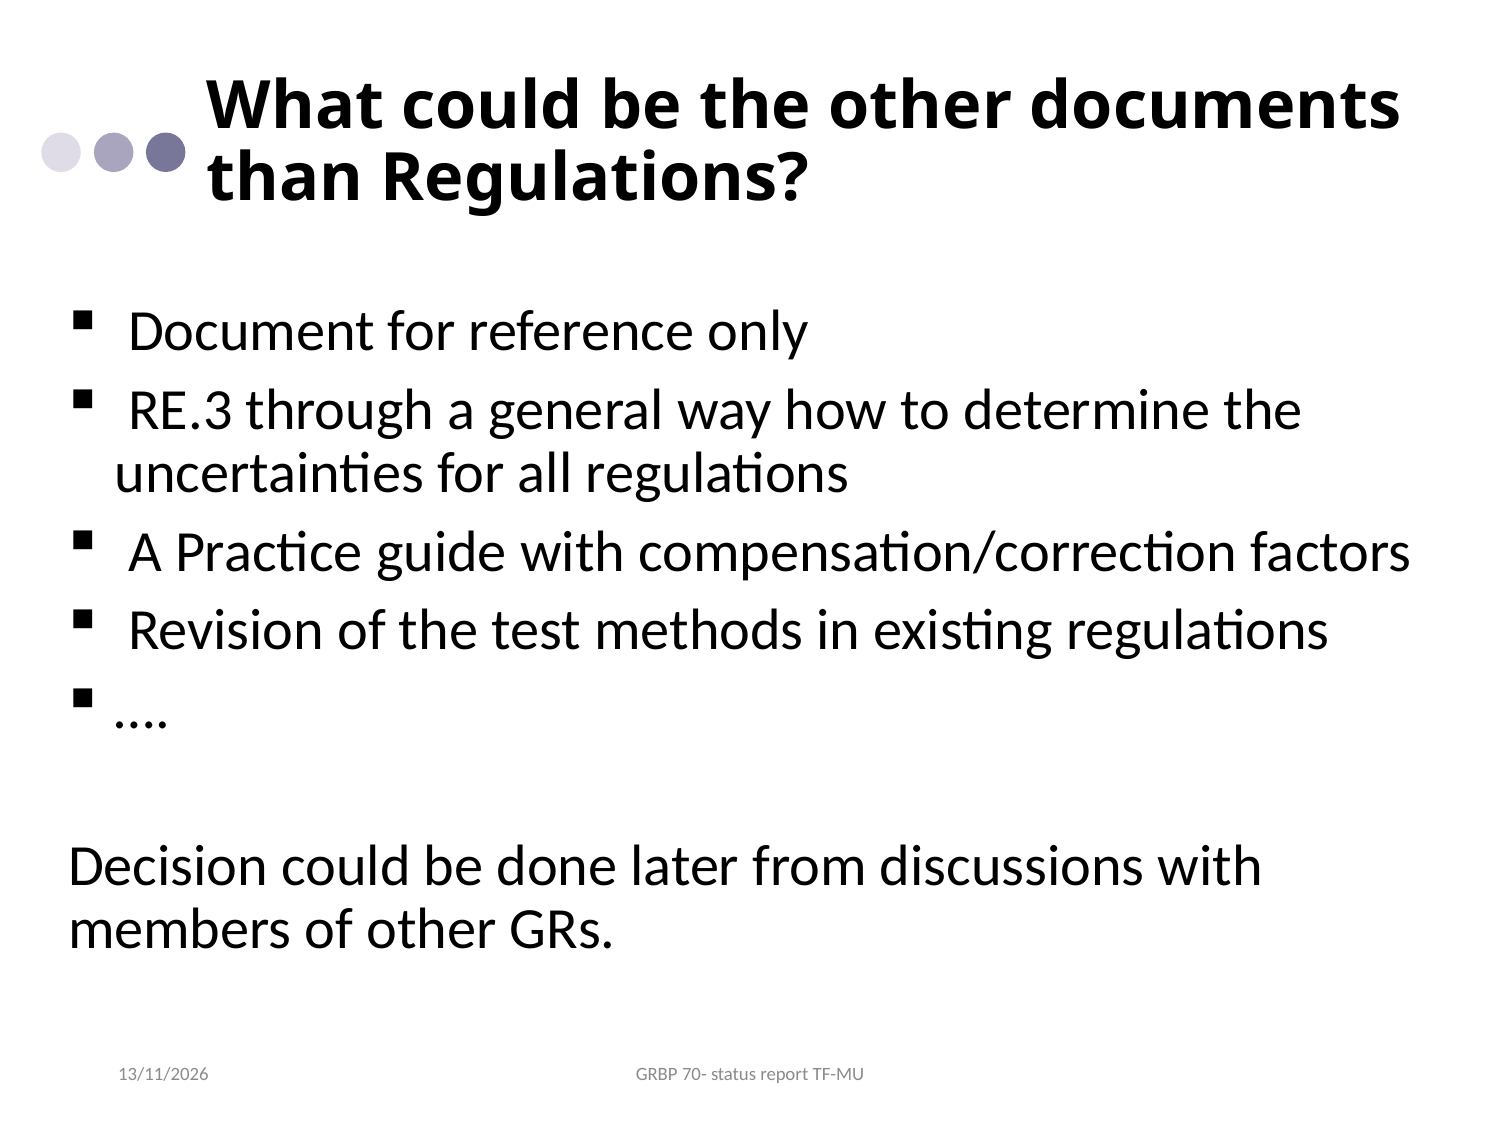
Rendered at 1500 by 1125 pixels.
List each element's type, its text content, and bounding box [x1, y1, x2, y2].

title What could be the other documents than Regulations? [191, 89, 1452, 196]
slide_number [103, 1042, 441, 1103]
footer GRBP 70- status report TF-MU [496, 1042, 1004, 1103]
list Document for reference only RE.3 through a general way how to determine the uncertainties for all regulations A Practice guide with compensation/correction factors Revision of the test methods in existing regulations …. Decision could be done later from discussions with members of other GRs. [53, 293, 1447, 1024]
